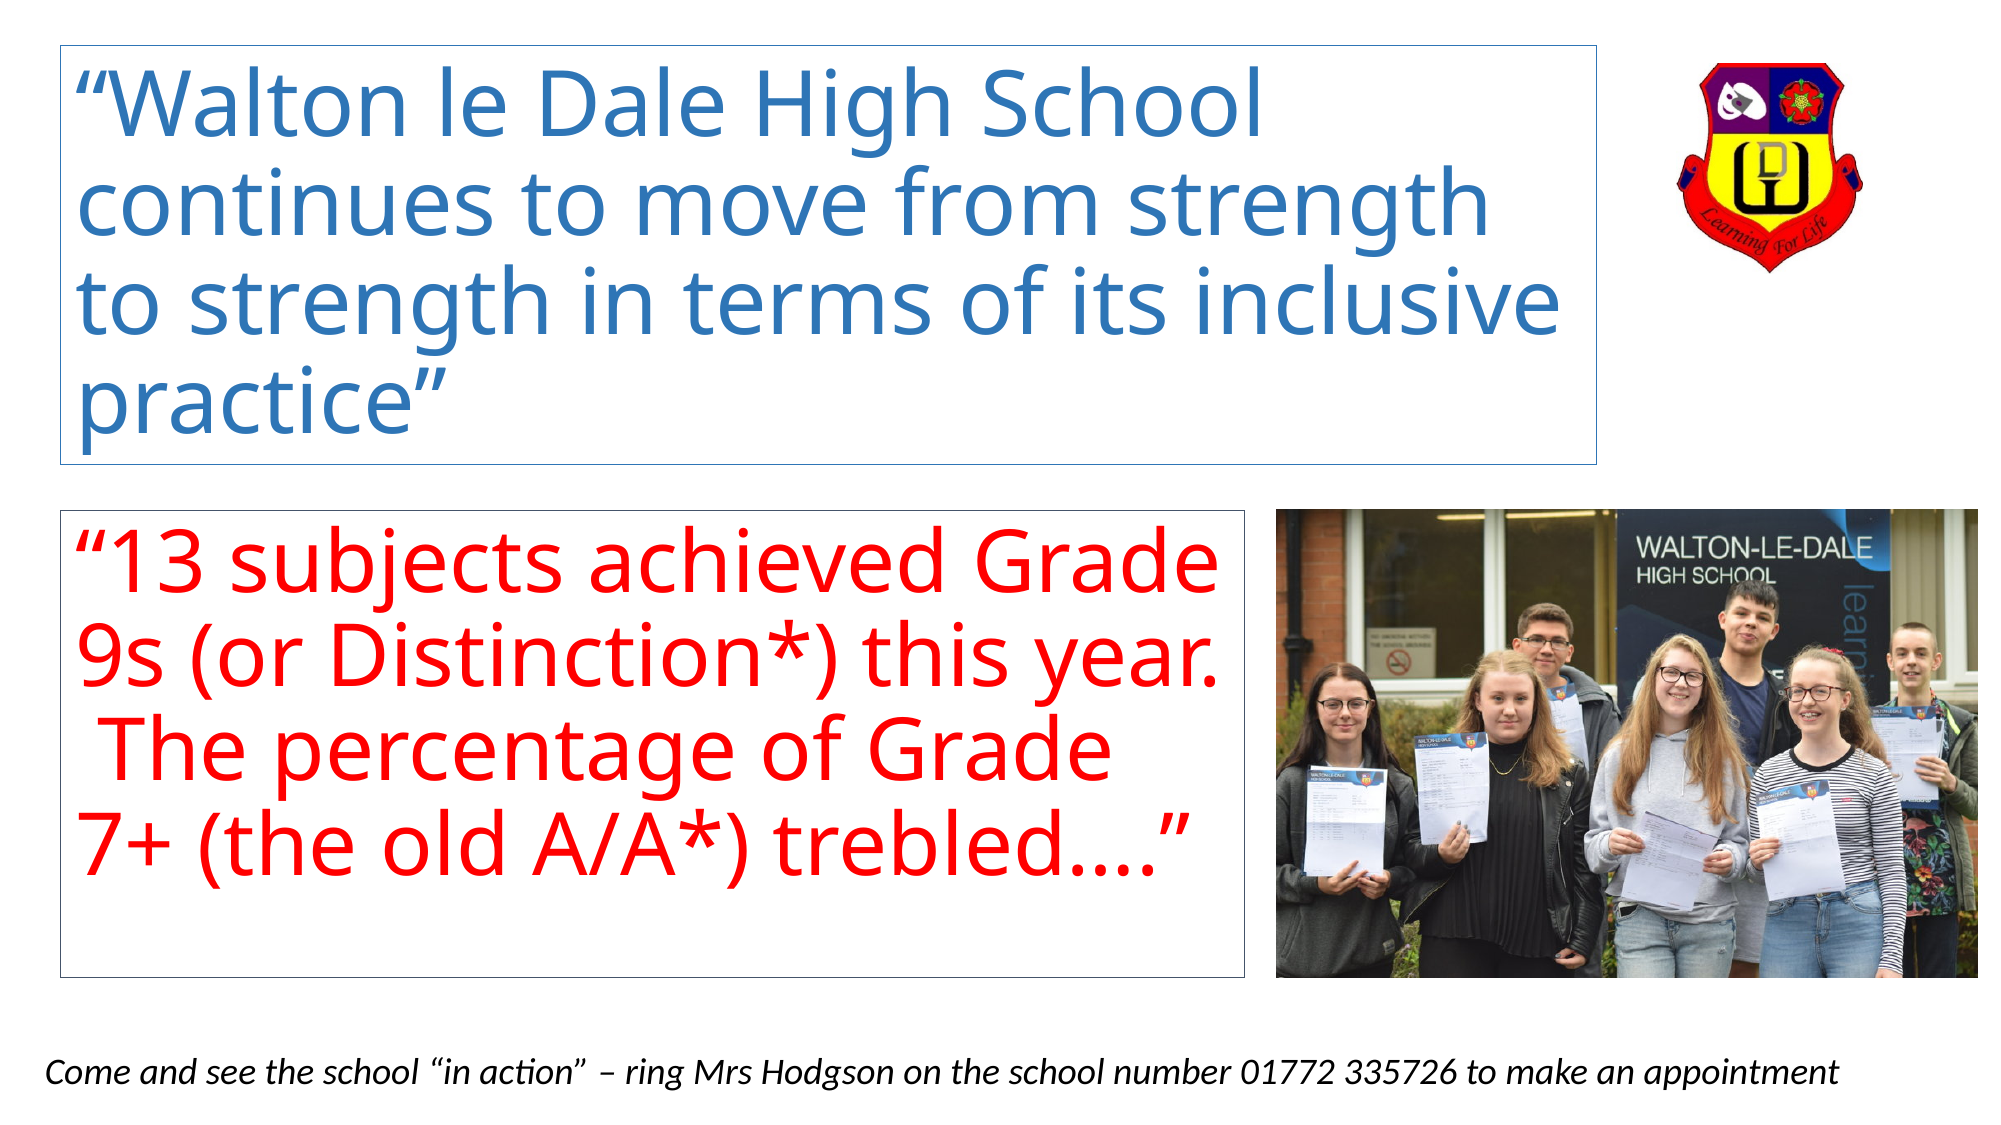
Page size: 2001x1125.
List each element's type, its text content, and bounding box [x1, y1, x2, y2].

list “13 subjects achieved Grade 9s (or Distinction*) this year. The percentage of Grade 7+ (the old A/A*) trebled….” [60, 510, 1245, 978]
picture [1276, 509, 1978, 978]
picture [1676, 63, 1863, 274]
text_box Come and see the school “in action” – ring Mrs Hodgson on the school number 01772 335726 to make an appointment [29, 1039, 1978, 1099]
title “Walton le Dale High School continues to move from strength to strength in terms of its inclusive practice” [60, 45, 1597, 465]
